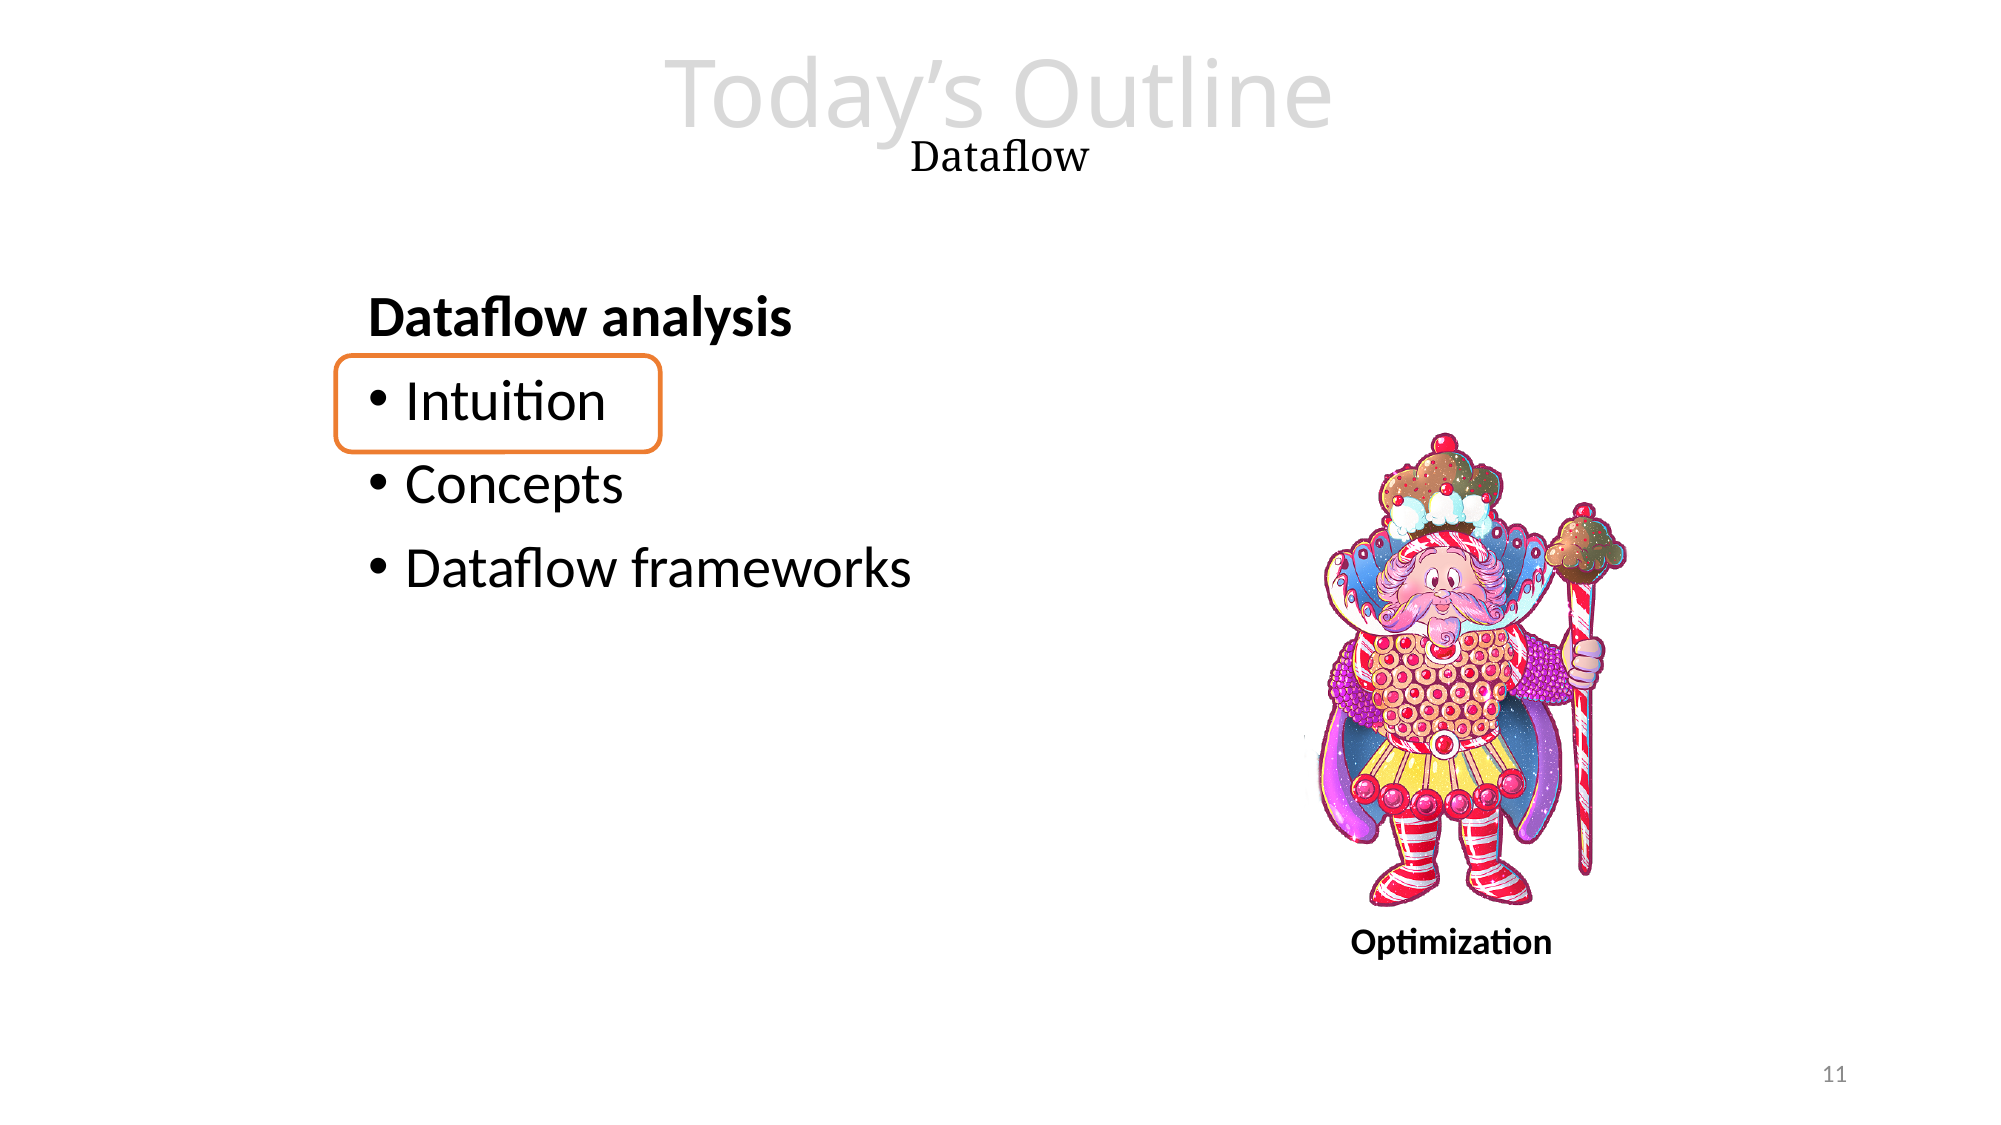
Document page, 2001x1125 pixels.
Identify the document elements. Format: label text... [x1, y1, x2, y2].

text_box [334, 354, 662, 453]
title Today’s Outline Dataflow [353, 13, 1647, 231]
text_box Optimization [1335, 927, 1568, 970]
picture [1270, 403, 1634, 927]
list Dataflow analysis Intuition Concepts Dataflow frameworks [353, 278, 1647, 993]
slide_number 11 [1412, 1042, 1863, 1103]
